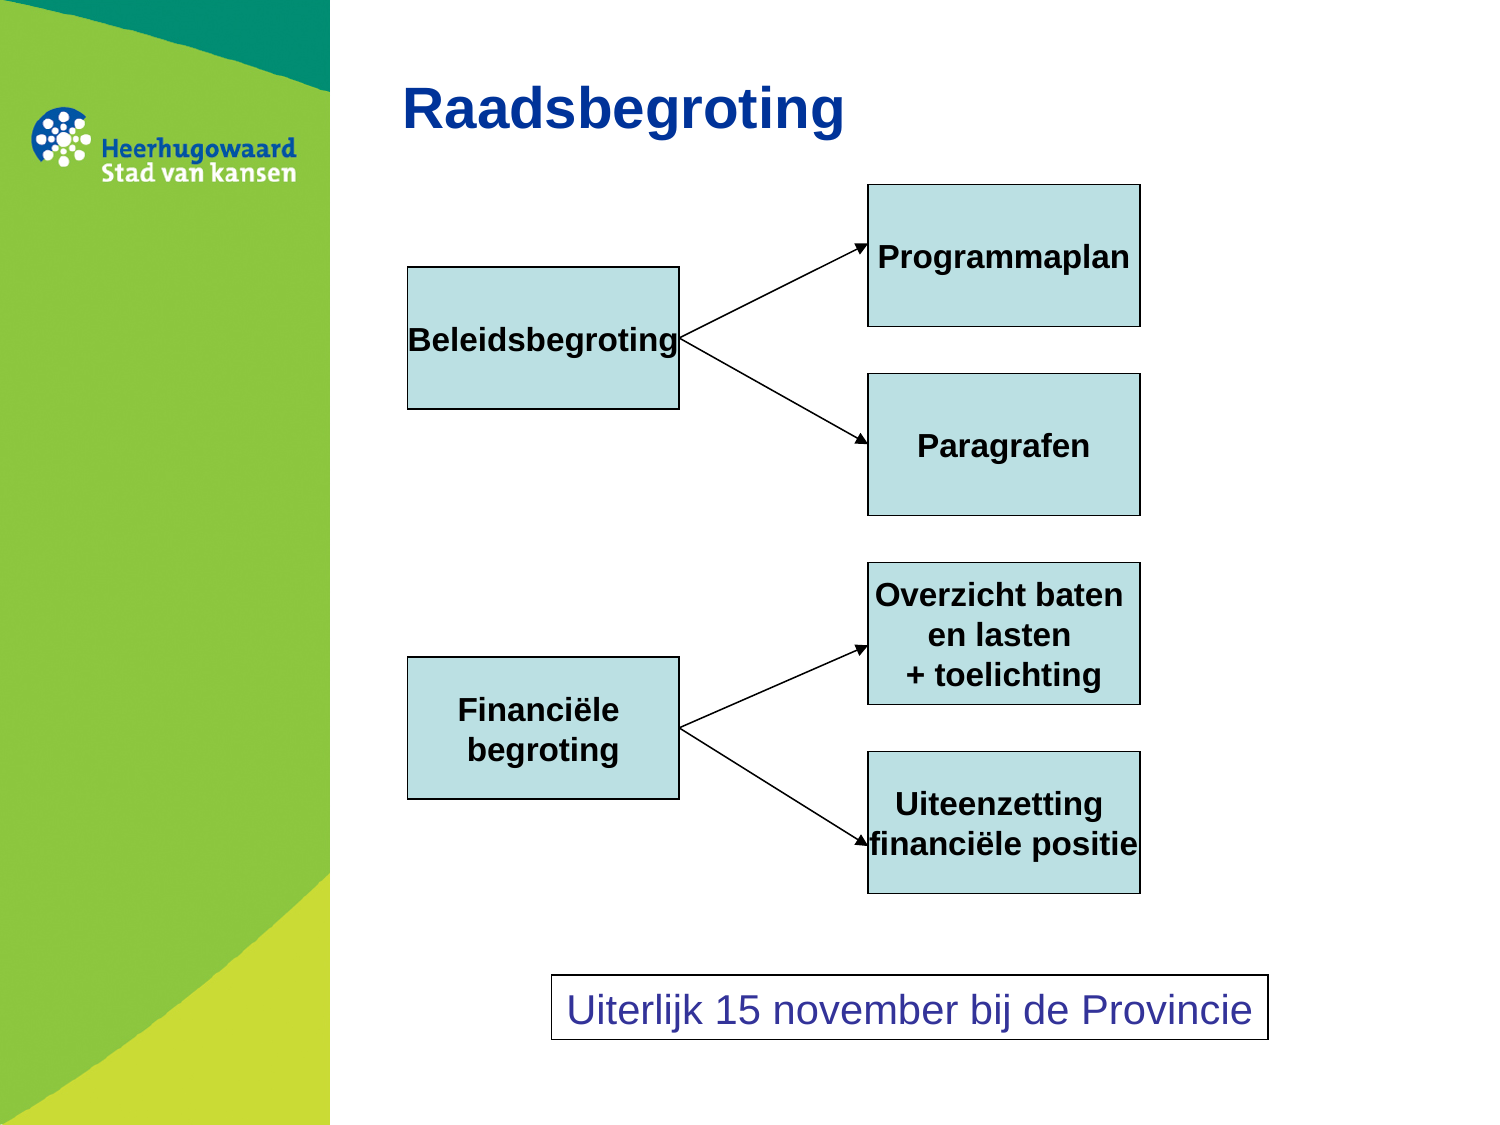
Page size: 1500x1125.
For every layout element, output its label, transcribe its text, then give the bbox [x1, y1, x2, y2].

title Raadsbegroting [387, 62, 1388, 251]
text_box [383, 964, 600, 1030]
text_box Programmaplan [868, 184, 1140, 327]
text_box [680, 644, 868, 728]
text_box Financiële begroting [407, 657, 680, 799]
text_box [679, 337, 869, 445]
text_box Paragrafen [868, 373, 1140, 516]
text_box Uiteenzetting financiële positie [868, 751, 1140, 894]
text_box Uiterlijk 15 november bij de Provincie [551, 975, 1269, 1040]
picture [0, 0, 1500, 1125]
text_box Beleidsbegroting [407, 267, 680, 410]
text_box [680, 243, 868, 338]
text_box Overzicht baten en lasten + toelichting [868, 562, 1140, 705]
text_box [679, 727, 869, 847]
